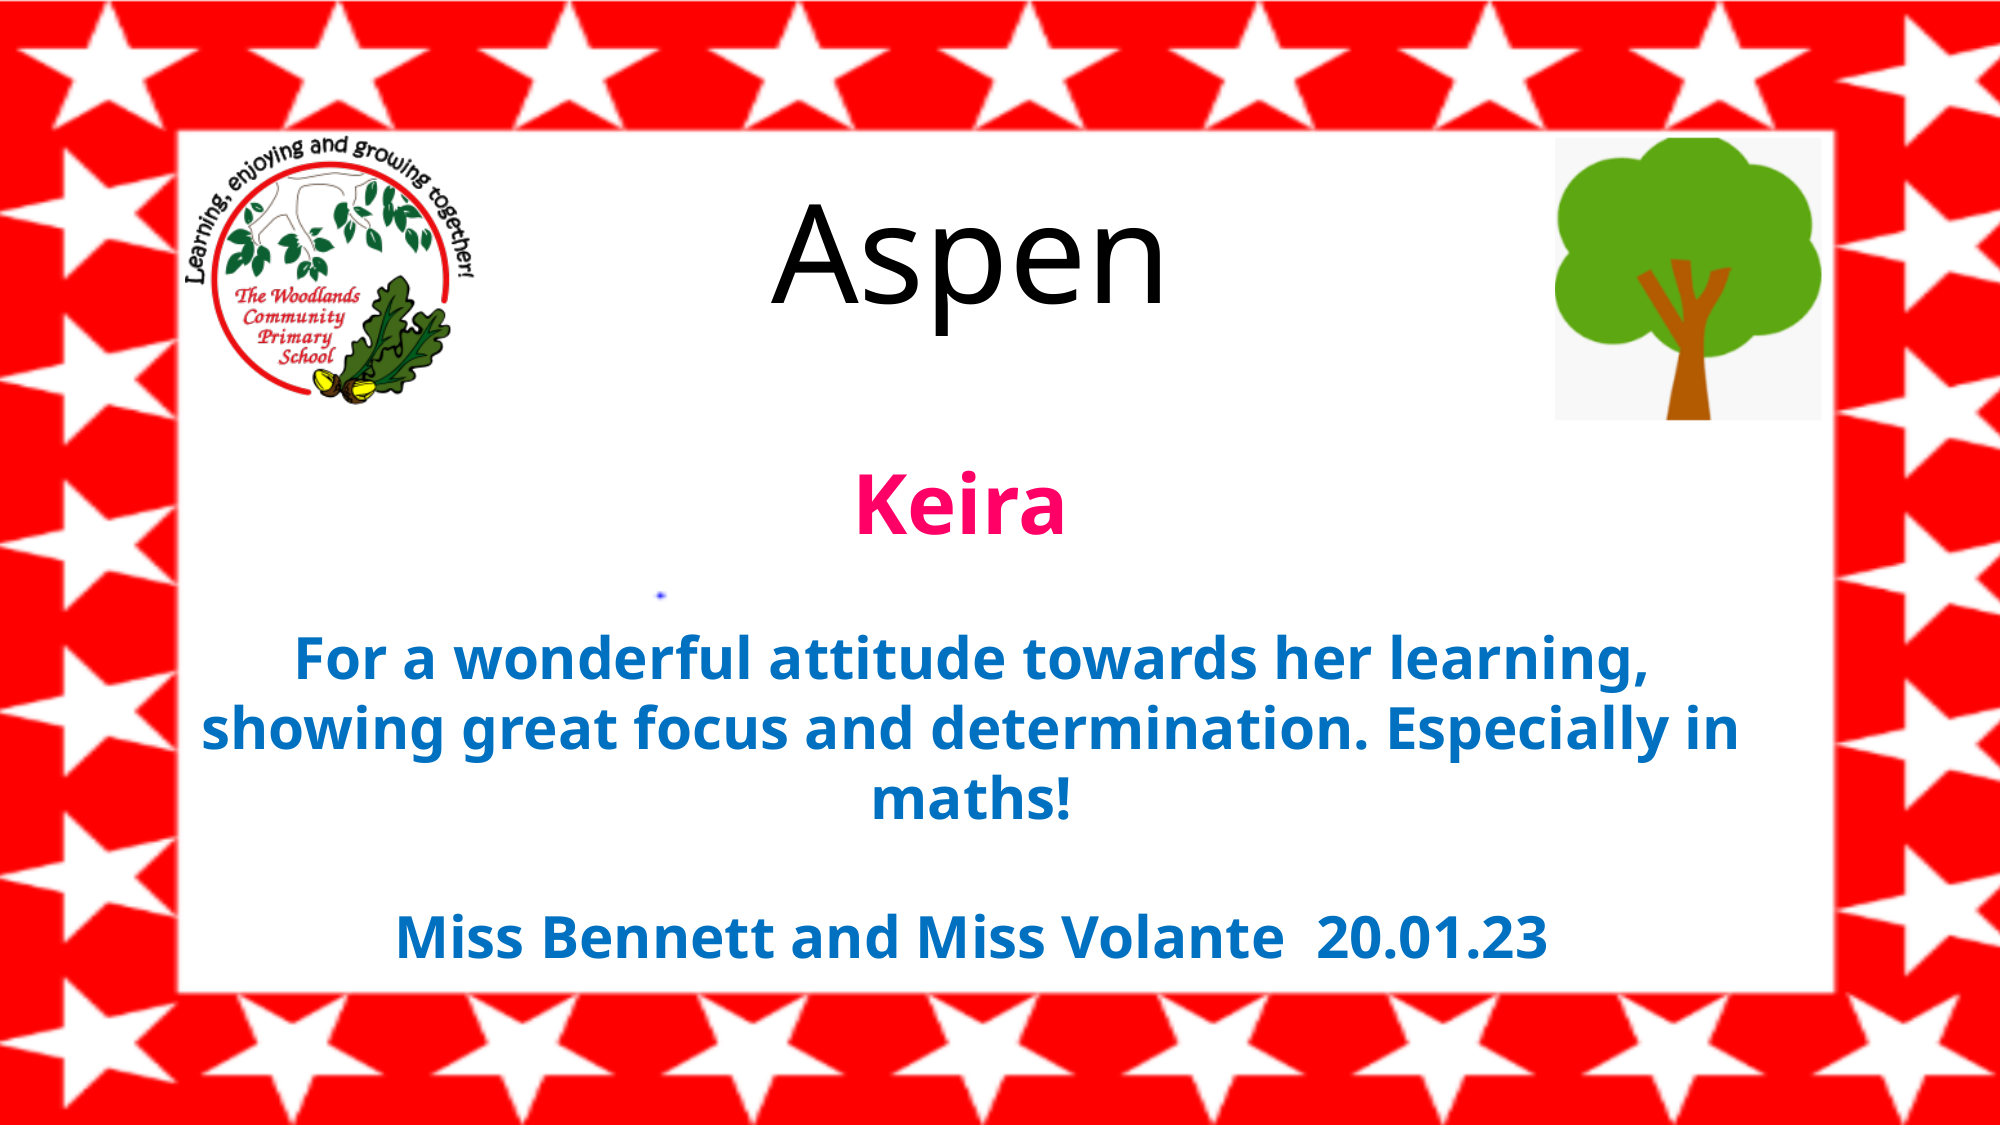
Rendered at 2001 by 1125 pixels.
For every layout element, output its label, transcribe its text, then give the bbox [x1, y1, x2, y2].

text_box Aspen Keira For a wonderful attitude towards her learning, showing great focus and determination. Especially in maths! Miss Bennett and Miss Volante 20.01.23 [172, 158, 437, 1099]
text_box Aspen Keira For a wonderful attitude towards her learning, showing great focus and determination. Especially in maths! Miss Bennett and Miss Volante 20.01.23 [1563, 422, 1771, 1099]
picture [0, 0, 2000, 1125]
